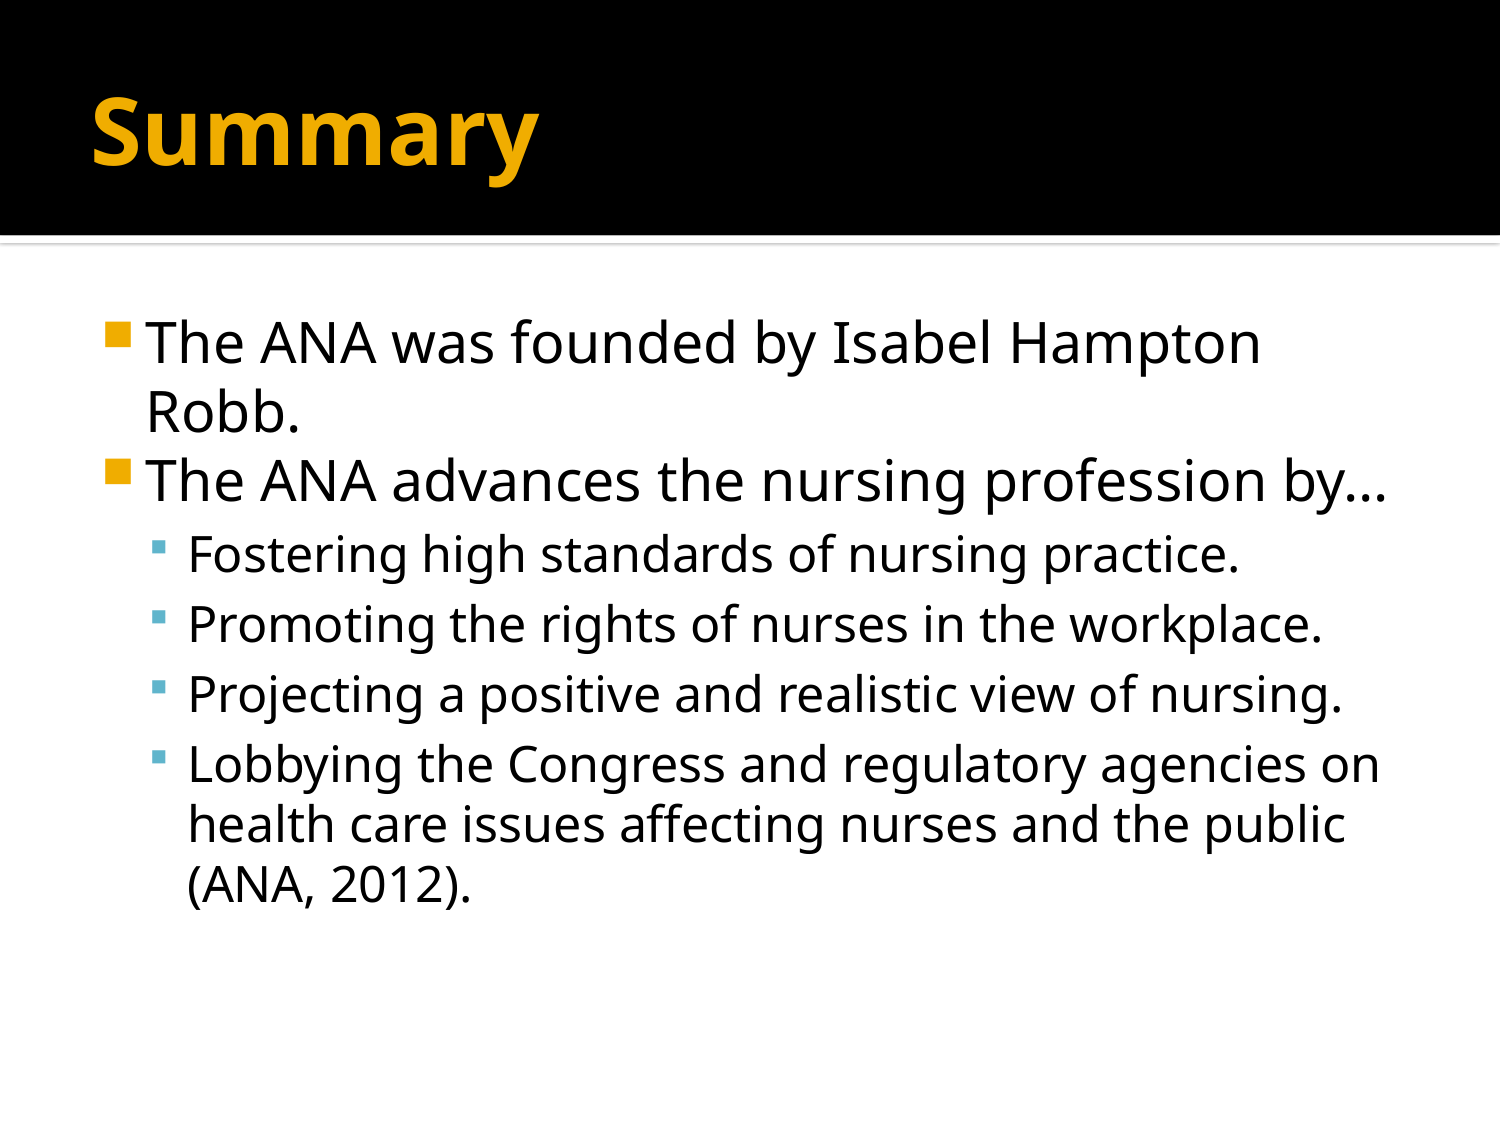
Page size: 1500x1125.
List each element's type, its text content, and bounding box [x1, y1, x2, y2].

list The ANA was founded by Isabel Hampton Robb. The ANA advances the nursing profession by… Fostering high standards of nursing practice. Promoting the rights of nurses in the workplace. Projecting a positive and realistic view of nursing. Lobbying the Congress and regulatory agencies on health care issues affecting nurses and the public (ANA, 2012). [75, 291, 1425, 1050]
title Summary [75, 25, 1425, 231]
